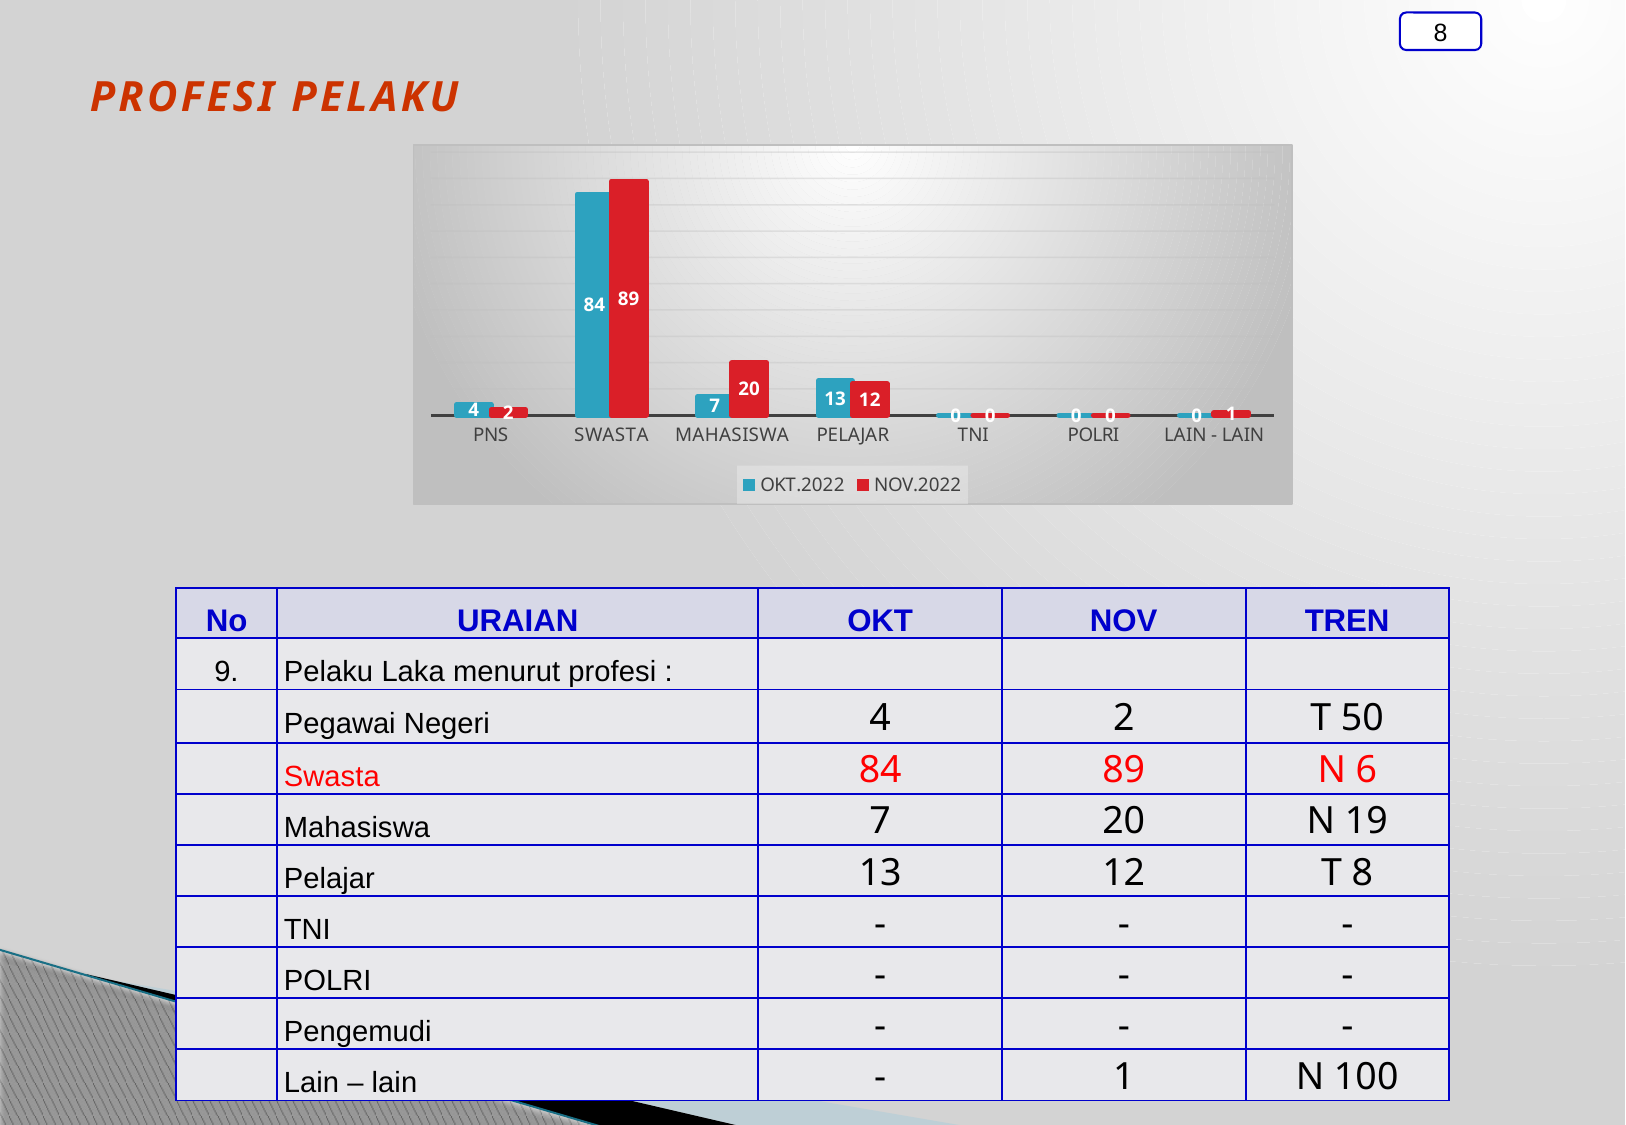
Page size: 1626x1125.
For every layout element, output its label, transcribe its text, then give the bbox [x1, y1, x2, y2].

text_box 8 [1398, 11, 1483, 52]
table_cell TNI [278, 897, 757, 946]
table_header No [177, 589, 276, 637]
table_cell [177, 897, 276, 946]
table_cell [177, 690, 276, 742]
table_cell 84 [759, 744, 1001, 793]
table_cell Pelajar [278, 846, 757, 895]
table_cell - [1003, 999, 1245, 1048]
table_cell Swasta [278, 744, 757, 793]
table_cell [1247, 639, 1448, 689]
table_cell 20 [1003, 795, 1245, 844]
table_cell Pelaku Laka menurut profesi : [278, 639, 757, 689]
text_box Profesi pelaku [75, 62, 625, 128]
table_cell [177, 999, 276, 1048]
table_cell Pegawai Negeri [278, 690, 757, 742]
table_cell 7 [759, 795, 1001, 844]
chart [412, 144, 1293, 505]
table_cell [177, 744, 276, 793]
table_cell [759, 639, 1001, 689]
table_cell - [1003, 897, 1245, 946]
table_cell Mahasiswa [278, 795, 757, 844]
table_cell N 100 [1247, 1050, 1448, 1100]
table_cell POLRI [278, 948, 757, 997]
table_cell 1 [1003, 1050, 1245, 1100]
table_cell 13 [759, 846, 1001, 895]
table_header NOV [1003, 589, 1245, 637]
table_cell - [1247, 897, 1448, 946]
table_cell [1003, 639, 1245, 689]
table_cell N 6 [1247, 744, 1448, 793]
table_cell - [1247, 948, 1448, 997]
table_cell - [759, 1050, 1001, 1100]
table_cell 12 [1003, 846, 1245, 895]
table_cell [177, 846, 276, 895]
table_cell - [759, 897, 1001, 946]
table_cell [177, 795, 276, 844]
table_header URAIAN [278, 589, 757, 637]
table_cell 4 [759, 690, 1001, 742]
table_cell N 19 [1247, 795, 1448, 844]
table_cell 2 [1003, 690, 1245, 742]
table_header TREN [1247, 589, 1448, 637]
table_cell 9. [177, 639, 276, 689]
table_cell 89 [1003, 744, 1245, 793]
table_cell T 8 [1247, 846, 1448, 895]
table_cell [177, 948, 276, 997]
table_cell - [759, 999, 1001, 1048]
table_cell Pengemudi [278, 999, 757, 1048]
table_cell - [1003, 948, 1245, 997]
table_cell [177, 1050, 276, 1100]
table_cell - [759, 948, 1001, 997]
table_cell - [1247, 999, 1448, 1048]
table_cell Lain – lain [278, 1050, 757, 1100]
table_cell T 50 [1247, 690, 1448, 742]
table_header OKT [759, 589, 1001, 637]
